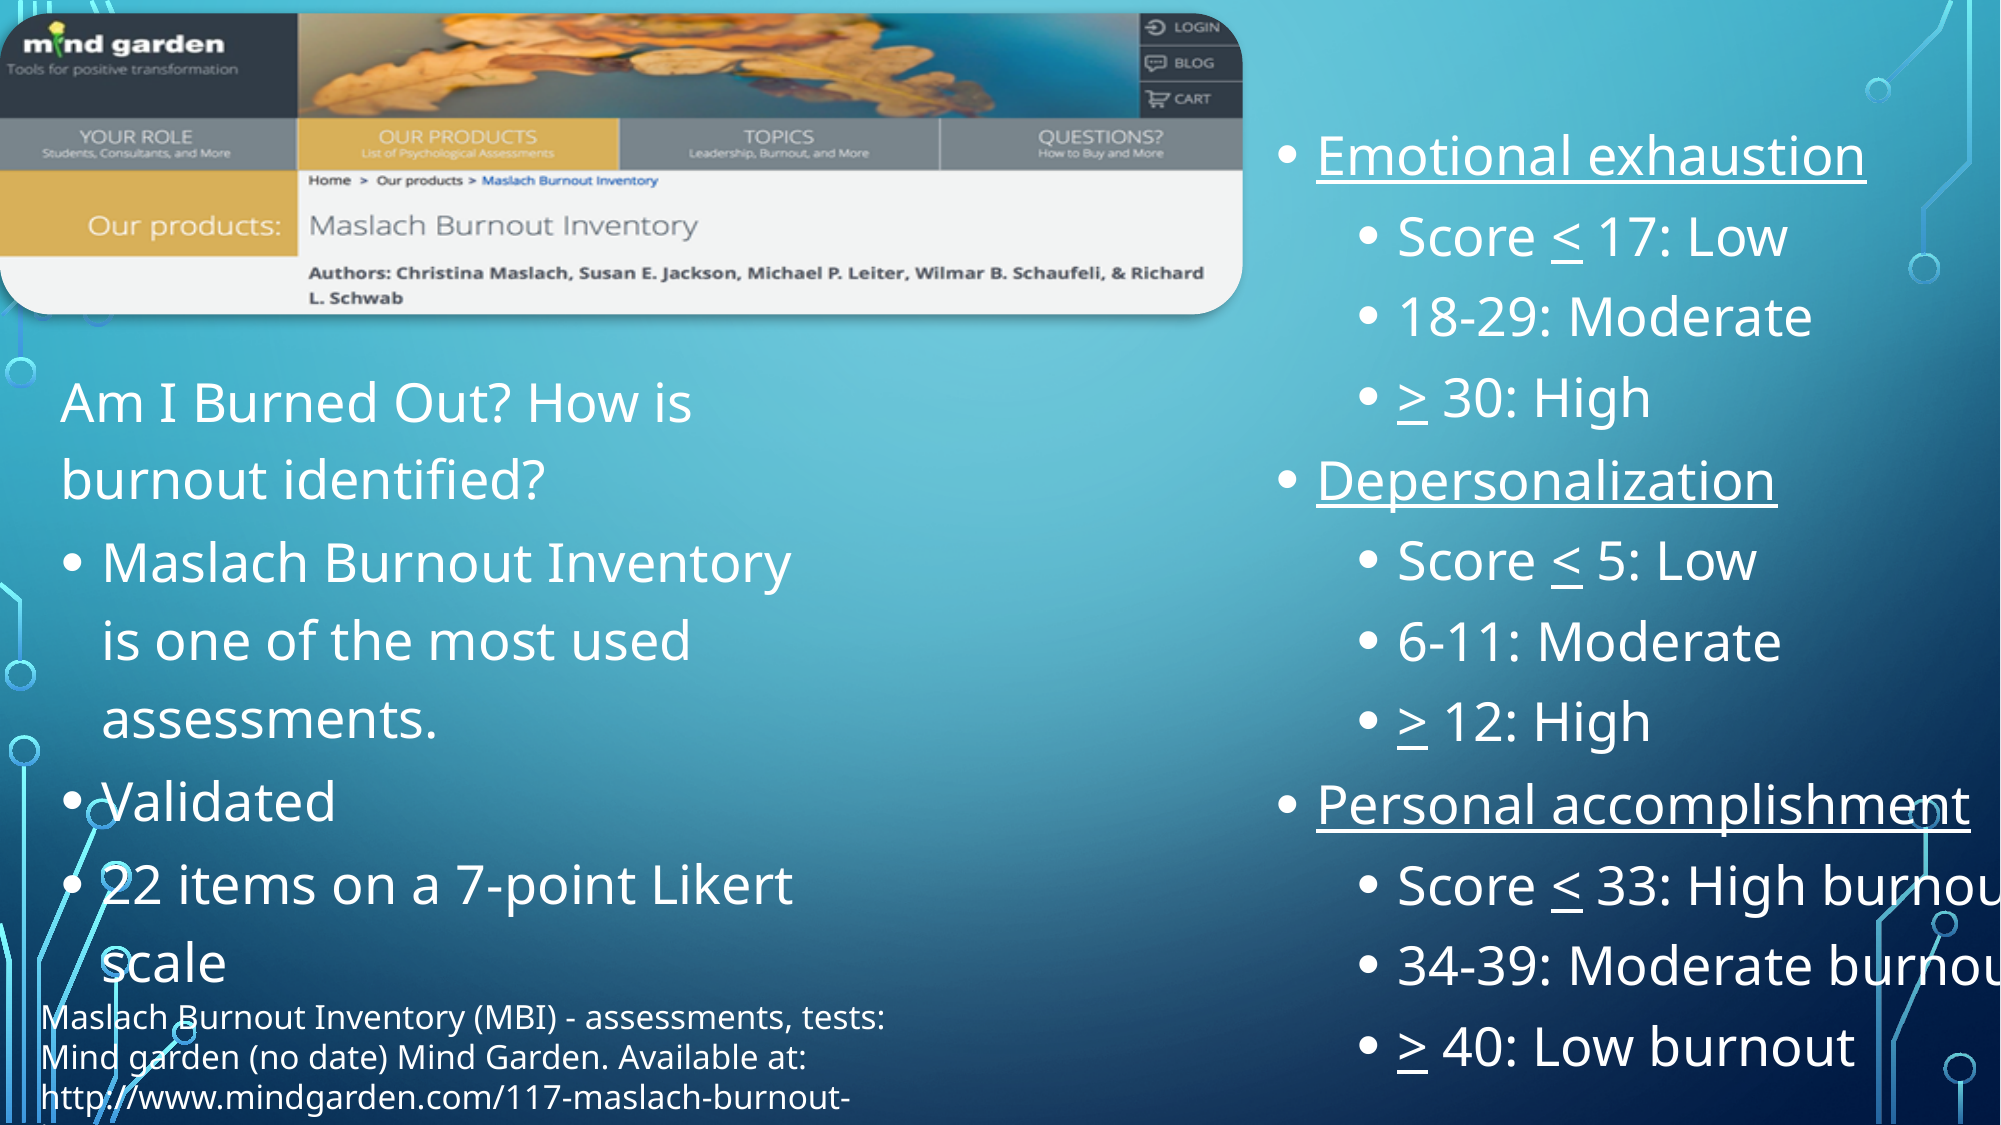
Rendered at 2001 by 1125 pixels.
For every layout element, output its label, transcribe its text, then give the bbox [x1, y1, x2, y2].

picture [0, 13, 1243, 315]
list Am I Burned Out? How is burnout identified? Maslach Burnout Inventory is one of the most used assessments. Validated 22 items on a 7-point Likert scale [45, 328, 847, 988]
list Emotional exhaustion Score < 17: Low 18-29: Moderate > 30: High Depersonalization Score < 5: Low 6-11: Moderate > 12: High Personal accomplishment Score < 33: High burnout 34-39: Moderate burnout > 40: Low burnout [1260, 76, 2000, 1099]
text_box Maslach Burnout Inventory (MBI) - assessments, tests: Mind garden (no date) Mind Garden. Available at: http://www.mindgarden.com/117-maslach-burnout-inventory [25, 988, 967, 1125]
